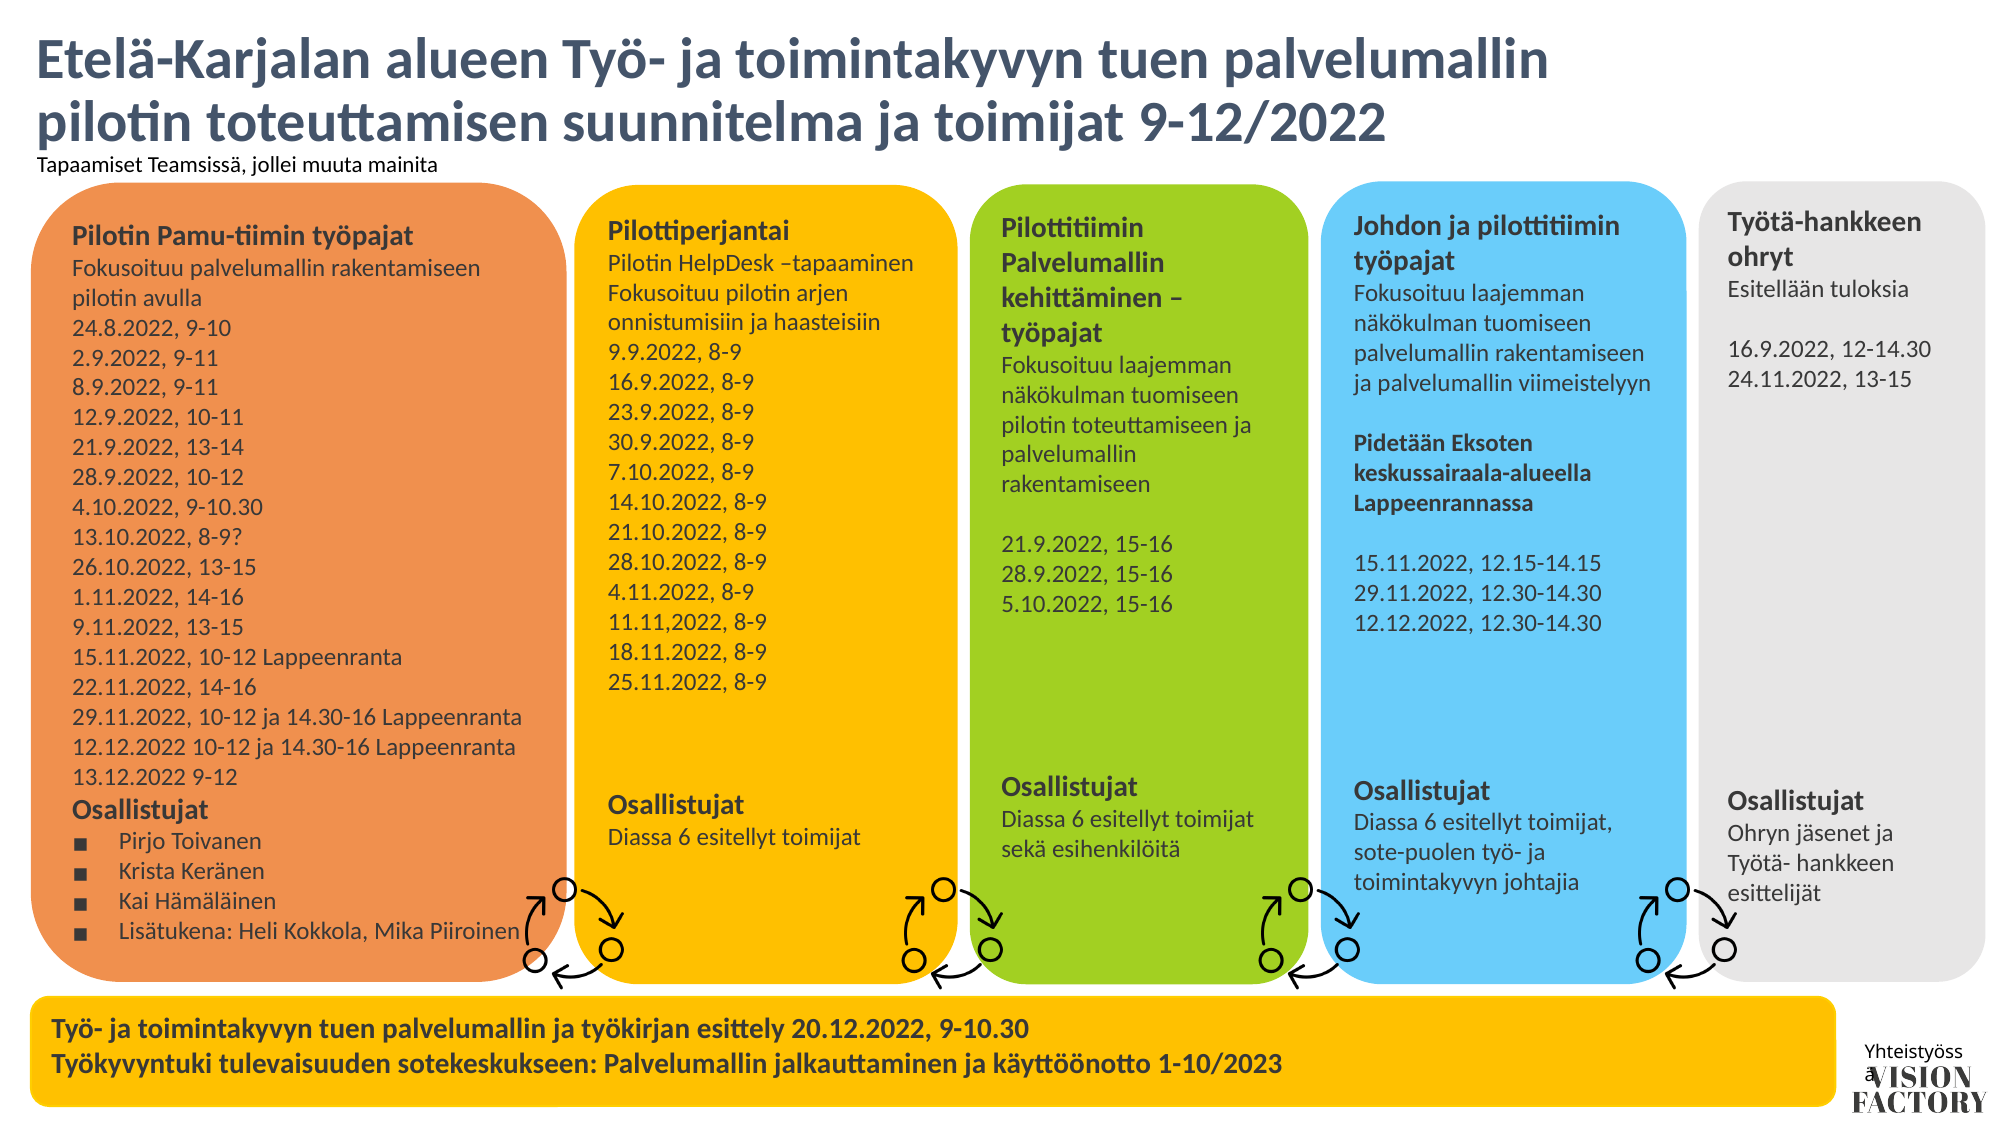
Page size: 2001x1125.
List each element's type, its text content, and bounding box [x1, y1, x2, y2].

text_box Etelä-Karjalan alueen Työ- ja toimintakyvyn tuen palvelumallin pilotin toteuttamisen suunnitelma ja toimijat 9-12/2022 [21, 20, 1761, 165]
text_box Pilotin Pamu-tiimin työpajat Fokusoituu palvelumallin rakentamiseen pilotin avulla 24.8.2022, 9-10 2.9.2022, 9-11 8.9.2022, 9-11 12.9.2022, 10-11 21.9.2022, 13-14 28.9.2022, 10-12 4.10.2022, 9-10.30 13.10.2022, 8-9? 26.10.2022, 13-15 1.11.2022, 14-16 9.11.2022, 13-15 15.11.2022, 10-12 Lappeenranta 22.11.2022, 14-16 29.11.2022, 10-12 ja 14.30-16 Lappeenranta 12.12.2022 10-12 ja 14.30-16 Lappeenranta 13.12.2022 9-12 Osallistujat Pirjo Toivanen Krista Keränen Kai Hämäläinen Lisätukena: Heli Kokkola, Mika Piiroinen [30, 182, 567, 982]
picture [1851, 1066, 1988, 1113]
text_box Työ- ja toimintakyvyn tuen palvelumallin ja työkirjan esittely 20.12.2022, 9-10.30 Työkyvyntuki tulevaisuuden sotekeskukseen: Palvelumallin jalkauttaminen ja käyttöönotto 1-10/2023 [30, 996, 1836, 1106]
picture [1230, 857, 1381, 1008]
text_box Tapaamiset Teamsissä, jollei muuta mainita [21, 141, 470, 185]
picture [873, 857, 1024, 1008]
text_box Työtä-hankkeen ohryt Esitellään tuloksia 16.9.2022, 12-14.30 24.11.2022, 13-15 Osallistujat Ohryn jäsenet ja Työtä- hankkeen esittelijät [1698, 181, 1986, 982]
picture [1607, 857, 1758, 1008]
text_box Pilottitiimin Palvelumallin kehittäminen – työpajat Fokusoituu laajemman näkökulman tuomiseen pilotin toteuttamiseen ja palvelumallin rakentamiseen 21.9.2022, 15-16 28.9.2022, 15-16 5.10.2022, 15-16 Osallistujat Diassa 6 esitellyt toimijat sekä esihenkilöitä [969, 184, 1309, 985]
text_box Yhteistyössä [1849, 1032, 1988, 1093]
picture [494, 857, 645, 1008]
text_box Pilottiperjantai Pilotin HelpDesk –tapaaminen Fokusoituu pilotin arjen onnistumisiin ja haasteisiin 9.9.2022, 8-9 16.9.2022, 8-9 23.9.2022, 8-9 30.9.2022, 8-9 7.10.2022, 8-9 14.10.2022, 8-9 21.10.2022, 8-9 28.10.2022, 8-9 4.11.2022, 8-9 11.11,2022, 8-9 18.11.2022, 8-9 25.11.2022, 8-9 Osallistujat Diassa 6 esitellyt toimijat [574, 184, 958, 985]
text_box Johdon ja pilottitiimin työpajat Fokusoituu laajemman näkökulman tuomiseen palvelumallin rakentamiseen ja palvelumallin viimeistelyyn Pidetään Eksoten keskussairaala-alueella Lappeenrannassa 15.11.2022, 12.15-14.15 29.11.2022, 12.30-14.30 12.12.2022, 12.30-14.30 Osallistujat Diassa 6 esitellyt toimijat, sote-puolen työ- ja toimintakyvyn johtajia [1320, 181, 1687, 985]
